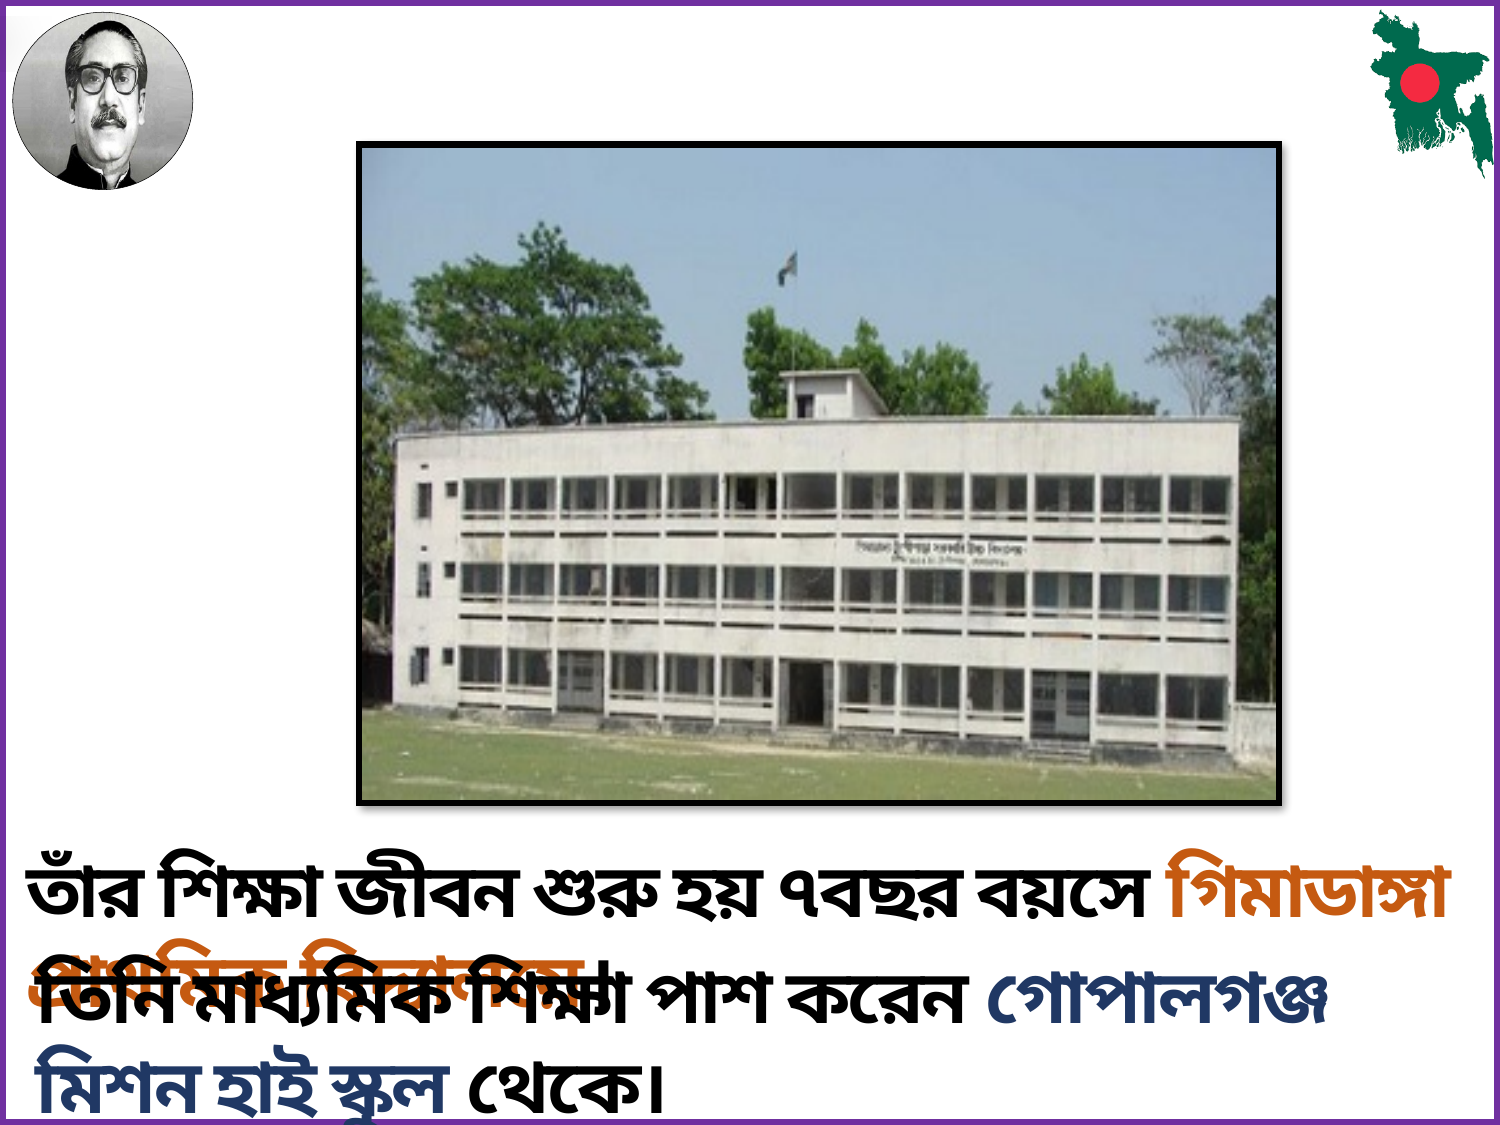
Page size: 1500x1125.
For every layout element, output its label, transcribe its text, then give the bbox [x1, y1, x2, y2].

text_box তিনি মাধ্যমিক শিক্ষা পাশ করেন গোপালগঞ্জ মিশন হাই স্কুল থেকে। [20, 941, 1489, 1125]
picture [1370, 9, 1494, 179]
picture [362, 147, 1276, 801]
text_box তাঁর শিক্ষা জীবন শুরু হয় ৭বছর বয়সে গিমাডাঙ্গা প্রাথমিক বিদ্যালয়ে। [11, 835, 1491, 1031]
picture [12, 12, 193, 190]
text_box [0, 0, 1500, 1125]
